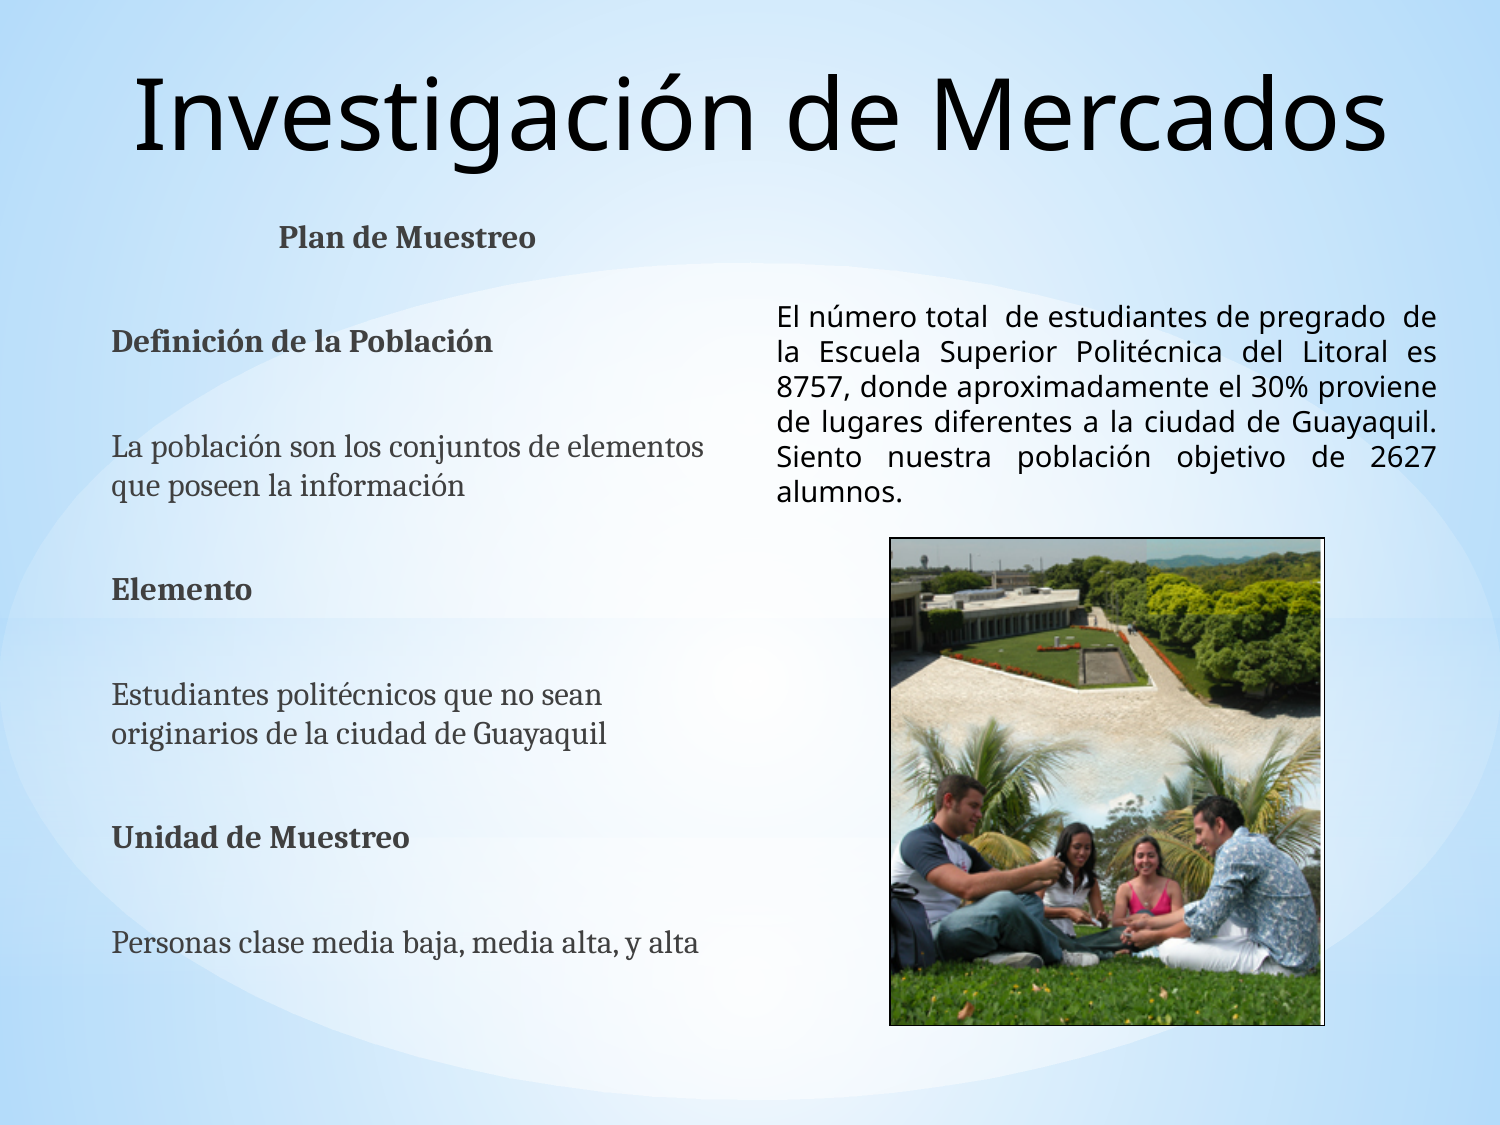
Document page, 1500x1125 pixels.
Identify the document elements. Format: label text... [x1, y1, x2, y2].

list Plan de Muestreo Definición de la Población La población son los conjuntos de elementos que poseen la información Elemento Estudiantes politécnicos que no sean originarios de la ciudad de Guayaquil Unidad de Muestreo Personas clase media baja, media alta, y alta [88, 208, 727, 976]
text_box Investigación de Mercados [85, 42, 1438, 178]
text_box El número total de estudiantes de pregrado de la Escuela Superior Politécnica del Litoral es 8757, donde aproximadamente el 30% proviene de lugares diferentes a la ciudad de Guayaquil. Siento nuestra población objetivo de 2627 alumnos. [761, 290, 1453, 516]
picture [890, 538, 1324, 1026]
